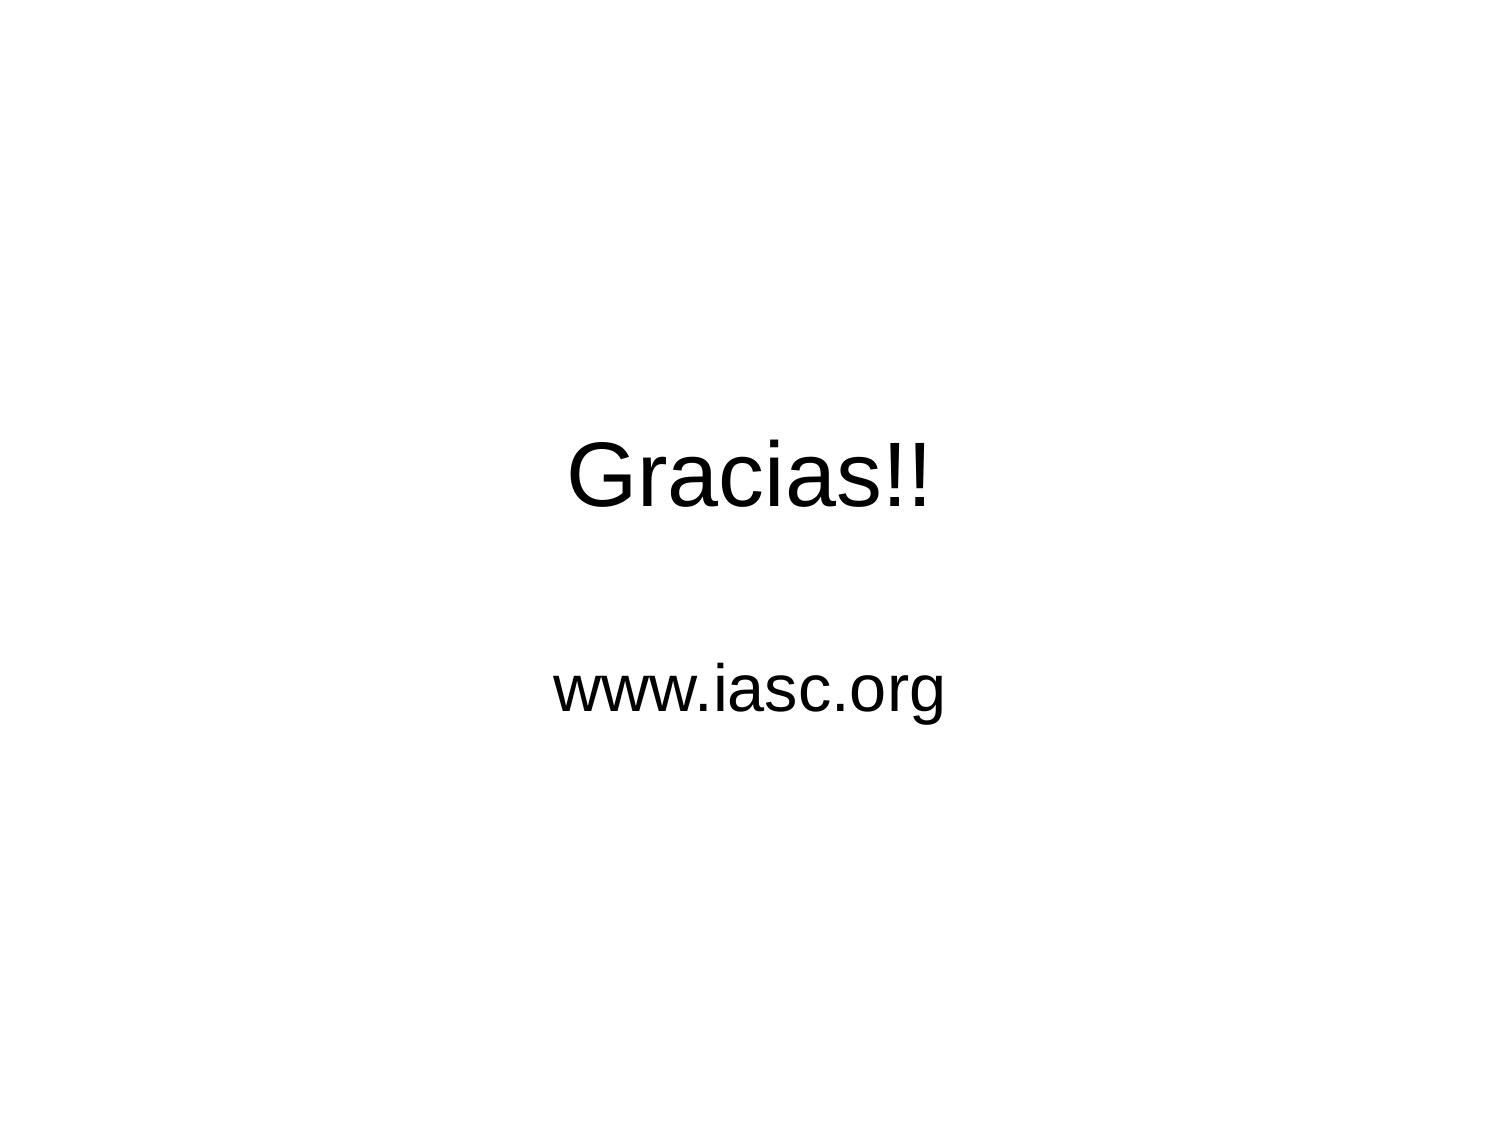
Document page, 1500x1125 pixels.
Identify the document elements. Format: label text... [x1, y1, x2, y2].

subtitle www.iasc.org [225, 637, 1275, 925]
title Gracias!! [112, 349, 1388, 591]
